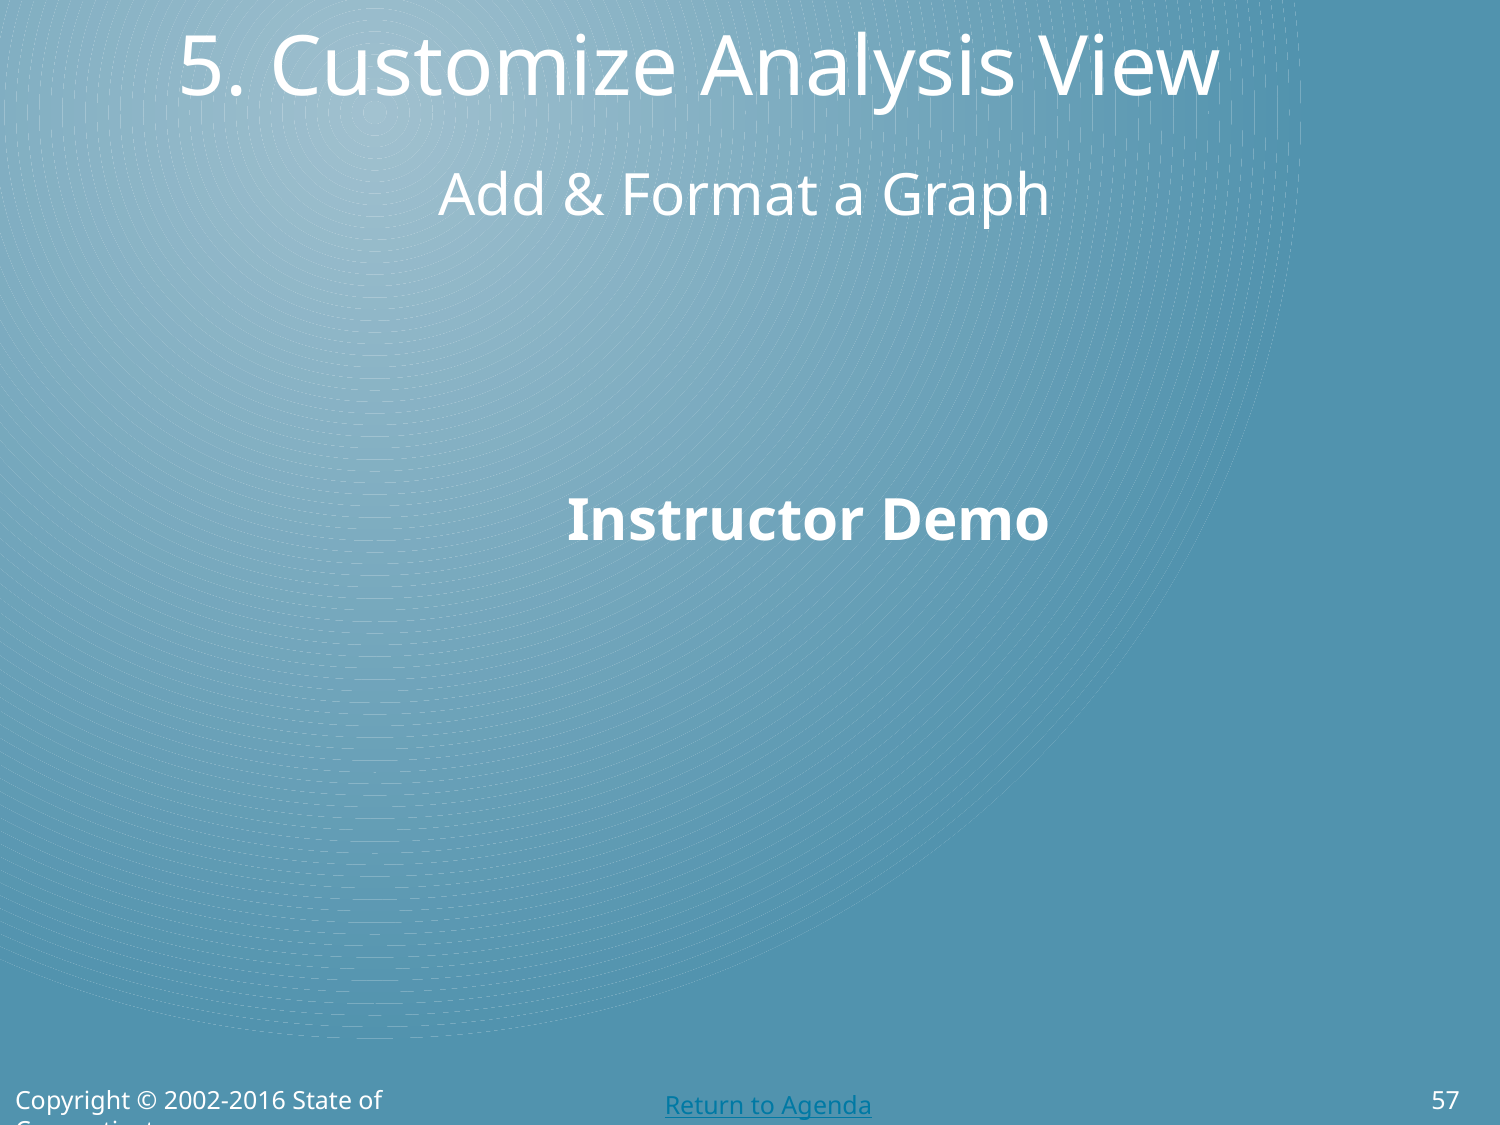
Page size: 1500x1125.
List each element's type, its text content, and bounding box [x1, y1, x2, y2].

slide_number 57 [1374, 1077, 1475, 1118]
title 5. Customize Analysis View [125, 4, 1275, 155]
subtitle Instructor Demo [125, 237, 1463, 1088]
text_box Add & Format a Graph [226, 149, 1189, 235]
footer Copyright © 2002-2016 State of Connecticut [0, 1077, 500, 1125]
